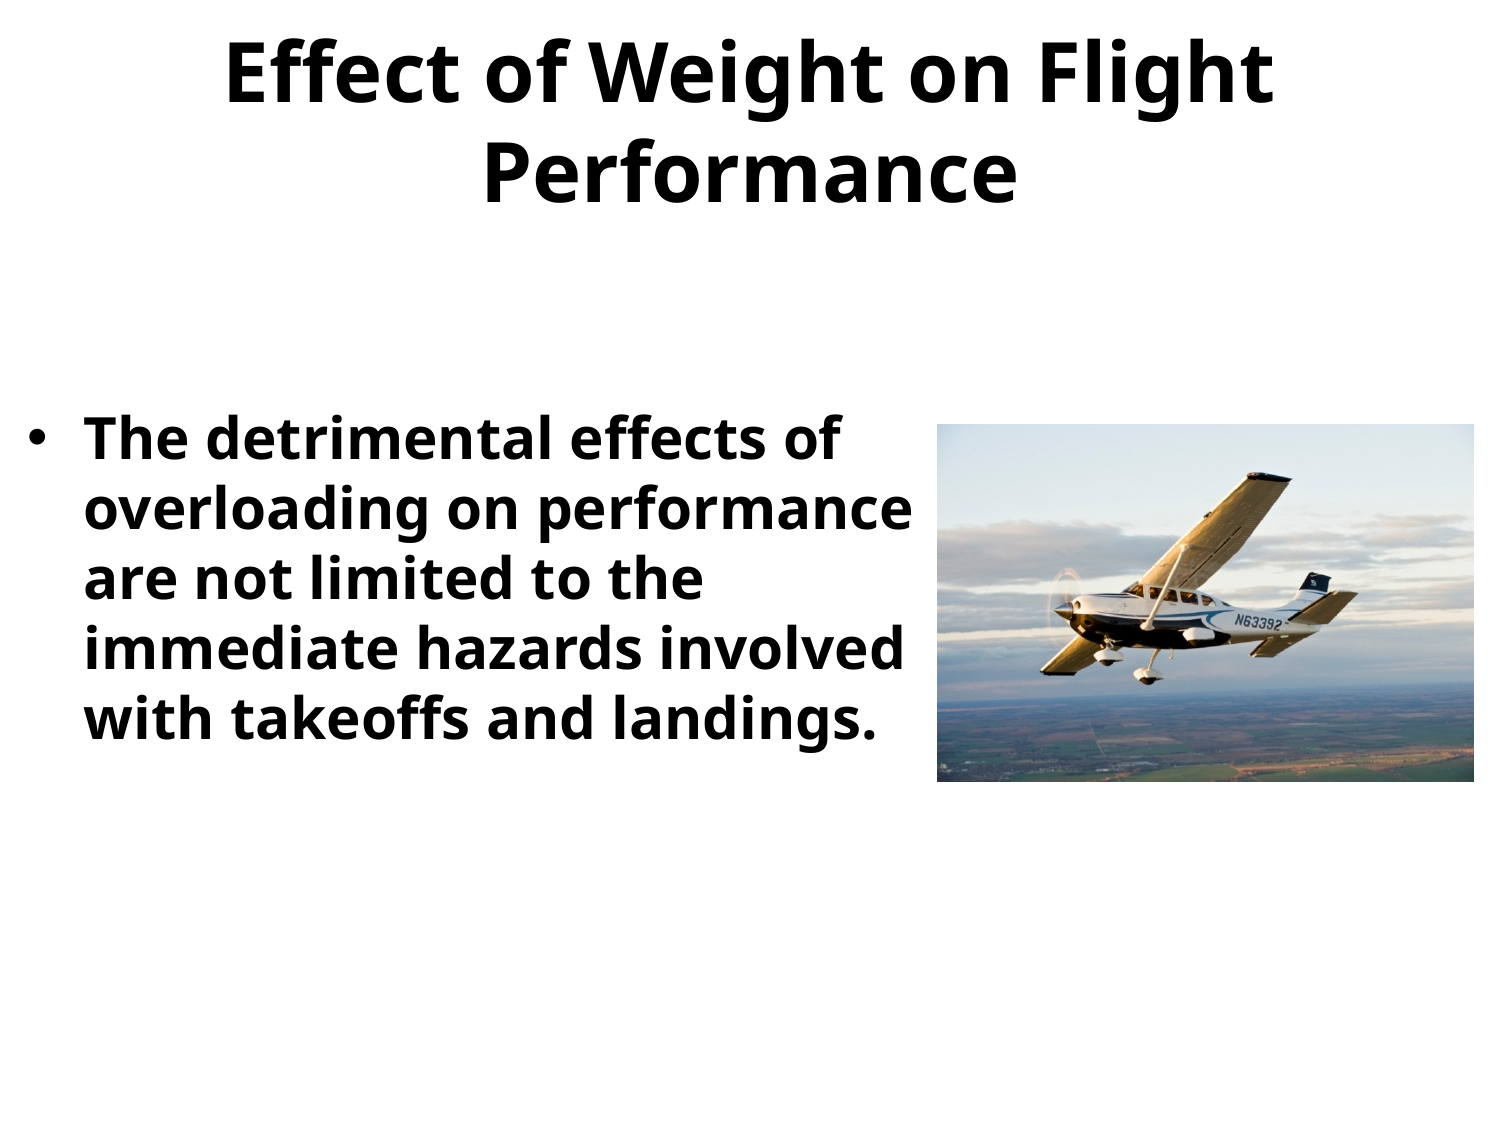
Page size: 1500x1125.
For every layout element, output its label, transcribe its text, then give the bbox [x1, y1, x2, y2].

picture [937, 424, 1474, 782]
text_box The detrimental effects of overloading on performance are not limited to the immediate hazards involved with takeoffs and landings. [12, 393, 938, 759]
title Effect of Weight on Flight Performance [75, 24, 1425, 213]
